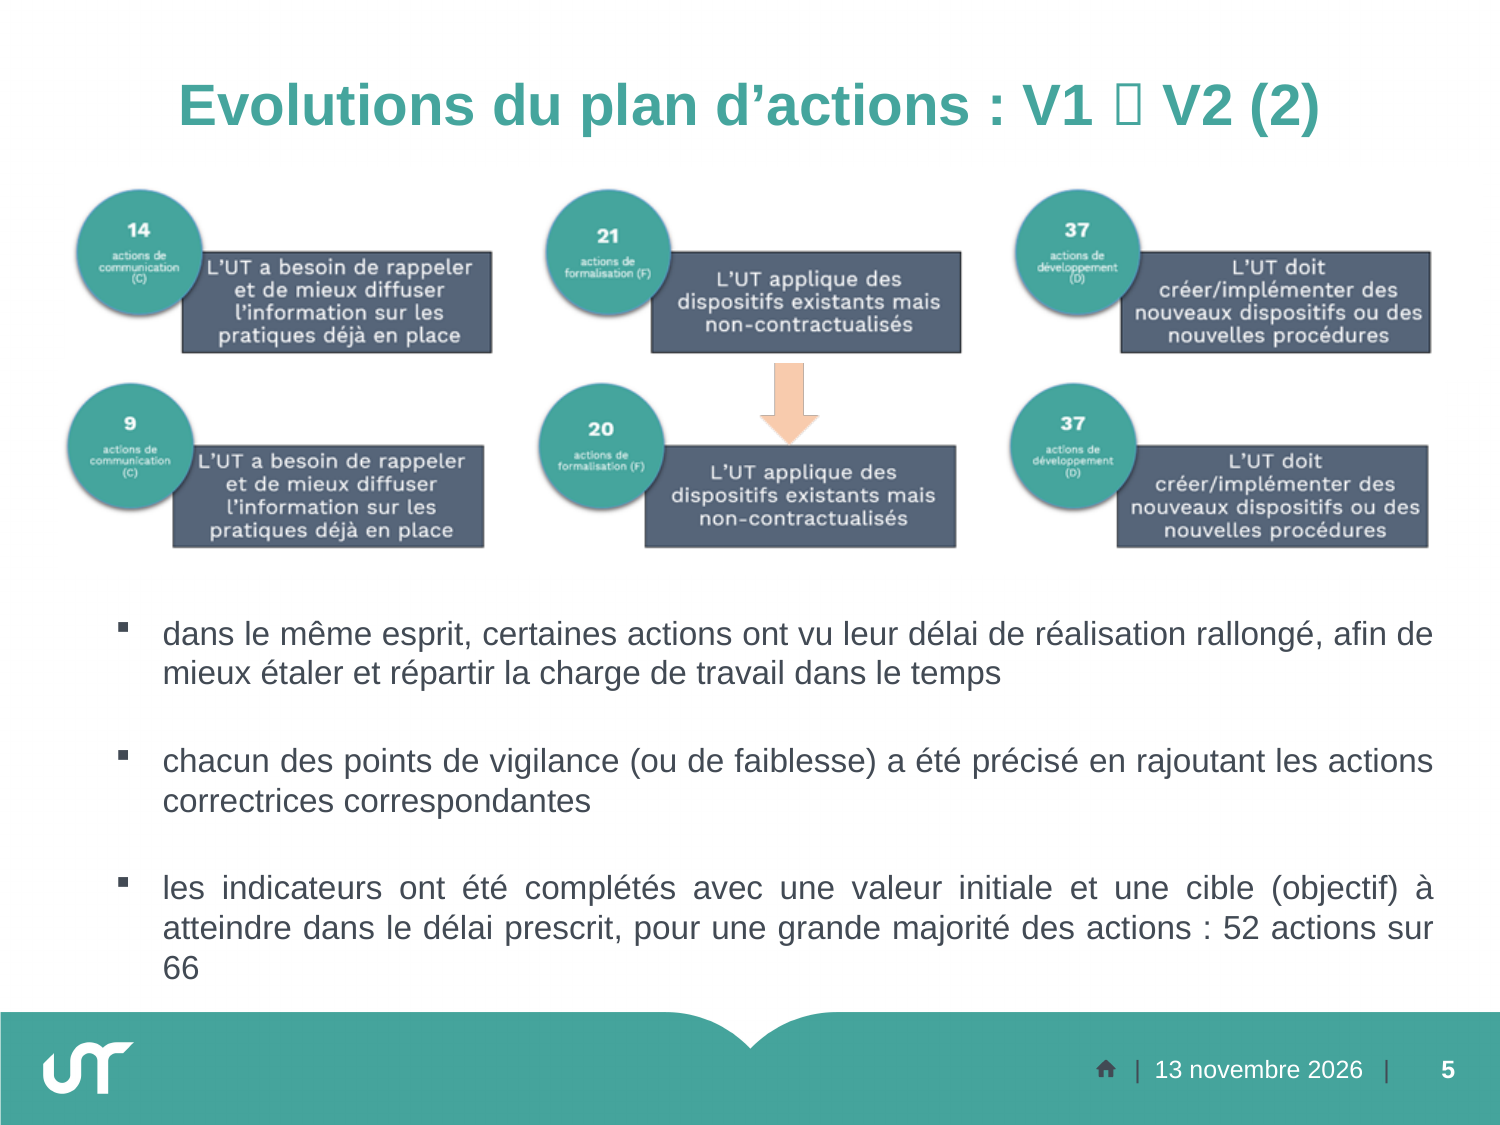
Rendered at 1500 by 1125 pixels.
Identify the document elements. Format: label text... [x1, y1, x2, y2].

title Evolutions du plan d’actions : V1  V2 (2) [75, 59, 1425, 149]
picture [0, 0, 1500, 1125]
list dans le même esprit, certaines actions ont vu leur délai de réalisation rallongé, afin de mieux étaler et répartir la charge de travail dans le temps chacun des points de vigilance (ou de faiblesse) a été précisé en rajoutant les actions correctrices correspondantes les indicateurs ont été complétés avec une valeur initiale et une cible (objectif) à atteindre dans le délai prescrit, pour une grande majorité des actions : 52 actions sur 66 [100, 541, 1451, 1002]
